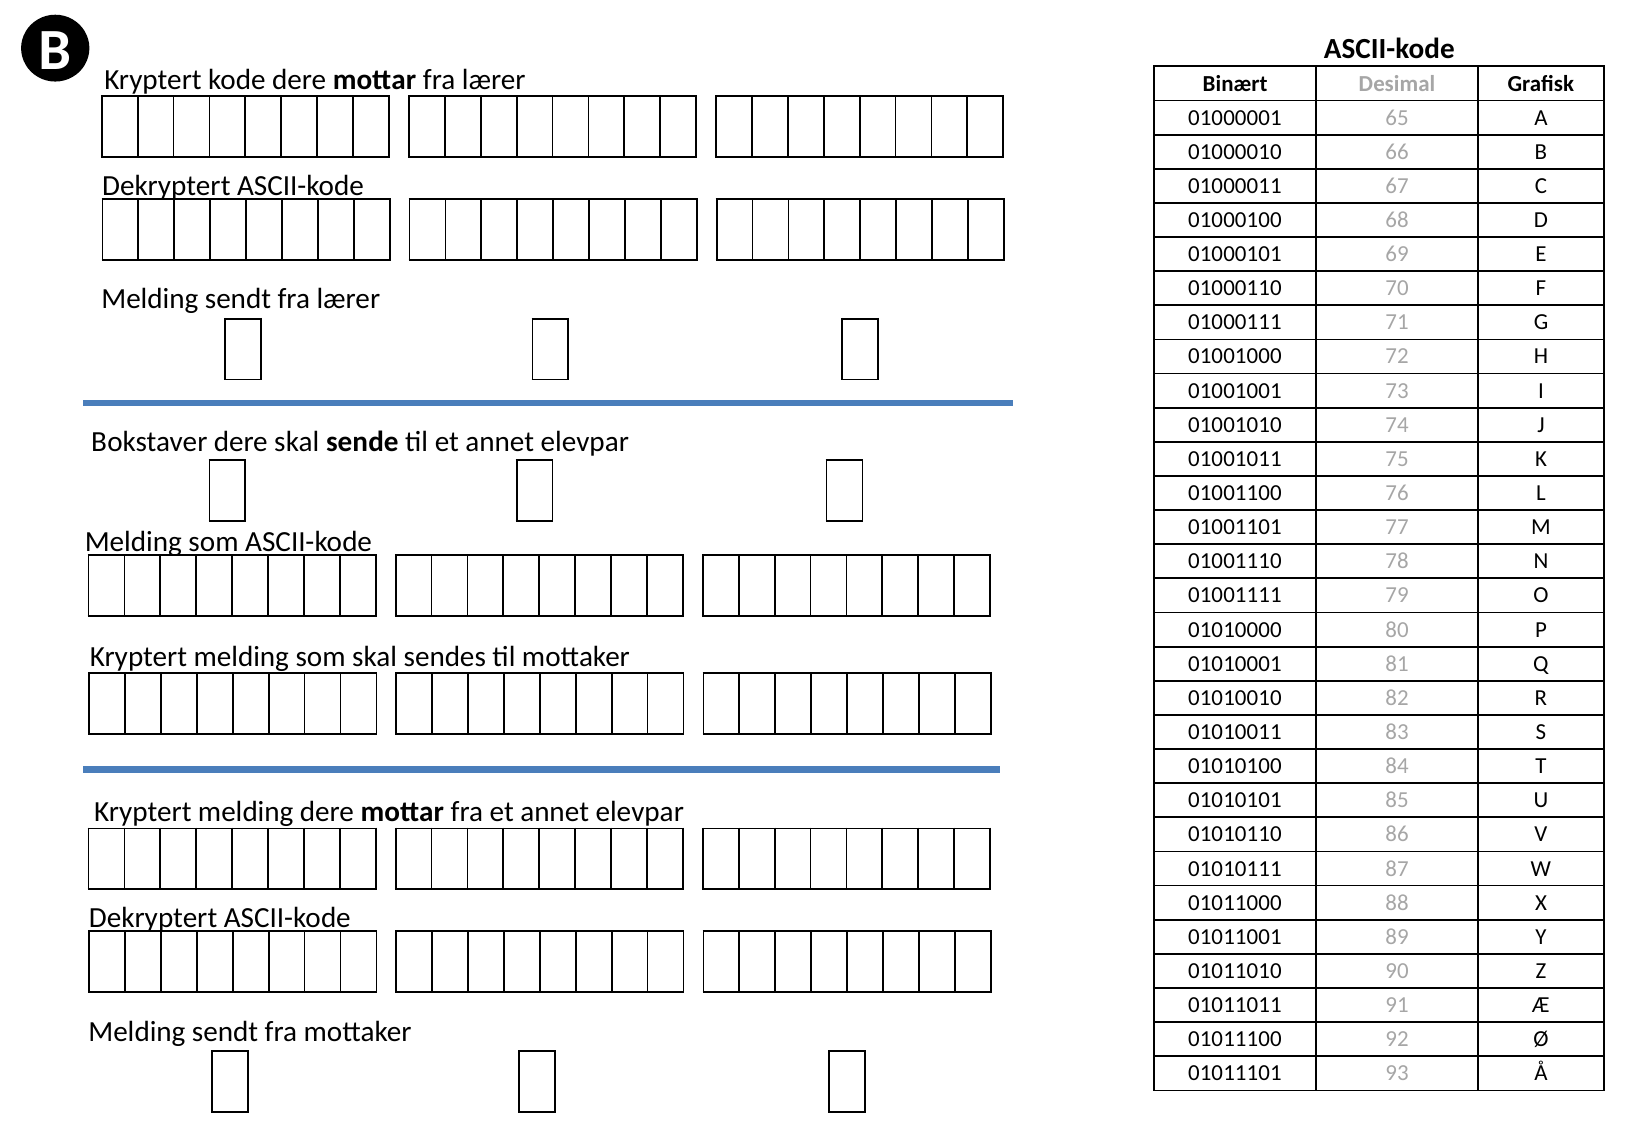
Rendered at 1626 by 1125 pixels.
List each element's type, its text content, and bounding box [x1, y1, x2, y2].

table_cell 01001101 [1155, 511, 1315, 543]
table_header [576, 556, 610, 615]
table_header [920, 674, 954, 733]
table_header [662, 200, 696, 259]
table_cell 90 [1317, 955, 1477, 987]
table_header [270, 680, 304, 733]
text_box Dekryptert ASCII-kode [74, 891, 366, 941]
table_cell 68 [1317, 204, 1477, 236]
table_cell Æ [1479, 989, 1603, 1021]
text_box Kryptert kode dere mottar fra lærer [89, 53, 541, 103]
table_cell O [1479, 579, 1603, 612]
table_header [812, 932, 846, 991]
table_header [541, 932, 575, 991]
table_header [553, 97, 588, 156]
table_header [89, 565, 124, 615]
table_cell 70 [1317, 272, 1477, 304]
table_header [827, 461, 862, 520]
table_header [161, 565, 195, 615]
table_cell 73 [1317, 374, 1477, 407]
table_header [740, 674, 774, 733]
table_cell H [1479, 340, 1603, 373]
table_header [704, 674, 738, 733]
table_header [341, 565, 375, 615]
table_cell R [1479, 682, 1603, 714]
table_header [843, 320, 877, 379]
table_cell W [1479, 852, 1603, 885]
table_header [540, 556, 574, 615]
table_header [397, 680, 431, 733]
table_header [896, 97, 931, 156]
table_header [753, 200, 788, 259]
table_header [446, 200, 480, 259]
table_cell 01011010 [1155, 955, 1315, 987]
table_header [355, 200, 389, 259]
table_header [612, 836, 646, 888]
table_header [577, 932, 611, 991]
table_cell 01011011 [1155, 989, 1315, 1021]
text_box B [23, 4, 87, 89]
table_header [197, 565, 231, 615]
table_header [247, 209, 281, 259]
table_header [956, 674, 990, 733]
table_header [613, 674, 647, 733]
table_header [789, 200, 823, 259]
table_header [305, 565, 339, 615]
table_header [197, 836, 231, 888]
table_header [955, 556, 989, 615]
table_header [704, 829, 738, 888]
table_header [504, 556, 538, 615]
table_header [226, 322, 260, 379]
table_header [305, 941, 340, 991]
text_box Melding sendt fra mottaker [73, 1004, 427, 1055]
table_header [211, 209, 245, 259]
table_cell Å [1479, 1057, 1603, 1090]
table_header [103, 209, 137, 259]
table_cell 79 [1317, 579, 1477, 612]
table_header [776, 932, 810, 991]
table_header [518, 465, 552, 520]
table_cell 66 [1317, 136, 1477, 168]
table_header [433, 680, 467, 733]
table_cell 91 [1317, 989, 1477, 1021]
table_cell 01010001 [1155, 648, 1315, 680]
table_header [410, 103, 444, 156]
table_header [847, 829, 881, 888]
table_header [884, 932, 918, 991]
text_box Dekryptert ASCII-kode [87, 158, 380, 209]
table_cell 85 [1317, 784, 1477, 816]
table_header [789, 97, 823, 156]
table_header [162, 680, 196, 733]
table_header [213, 1055, 247, 1111]
table_header [89, 836, 124, 888]
table_cell 01010000 [1155, 613, 1315, 646]
table_cell 87 [1317, 852, 1477, 885]
table_header [469, 932, 503, 991]
table_header [776, 674, 810, 733]
table_header [884, 674, 918, 733]
table_header [740, 932, 774, 991]
table_cell X [1479, 886, 1603, 919]
table_header [175, 209, 209, 259]
table_header [397, 556, 431, 615]
table_cell P [1479, 613, 1603, 646]
table_header [613, 932, 647, 991]
table_cell 01011001 [1155, 921, 1315, 953]
table_header [969, 200, 1003, 259]
table_header [848, 674, 882, 733]
table_cell 71 [1317, 306, 1477, 339]
table_cell 65 [1317, 101, 1477, 134]
table_cell 01001001 [1155, 374, 1315, 407]
table_header [468, 836, 502, 888]
table_header [811, 829, 846, 888]
table_header [704, 932, 738, 991]
table_cell C [1479, 170, 1603, 202]
table_cell 01010110 [1155, 818, 1315, 851]
table_header [341, 680, 376, 733]
text_box [87, 31, 92, 66]
table_header [125, 565, 159, 615]
table_header [126, 941, 160, 991]
table_cell 77 [1317, 511, 1477, 543]
text_box Melding sendt fra lærer [86, 272, 396, 322]
table_cell 89 [1317, 921, 1477, 953]
table_cell 01001100 [1155, 477, 1315, 509]
table_cell 01010011 [1155, 716, 1315, 748]
table_header [139, 209, 173, 259]
table_header [968, 97, 1002, 156]
table_cell L [1479, 477, 1603, 509]
table_cell 72 [1317, 340, 1477, 373]
table_header [210, 465, 244, 515]
table_header [661, 97, 695, 156]
table_cell 01011100 [1155, 1023, 1315, 1055]
table_header [825, 97, 859, 156]
table_header [919, 829, 953, 888]
table_header [883, 556, 917, 615]
table_header [520, 1052, 554, 1111]
table_header [468, 556, 502, 615]
table_header [717, 97, 751, 156]
table_header [897, 200, 931, 259]
table_cell 82 [1317, 682, 1477, 714]
table_header [590, 200, 624, 259]
table_cell N [1479, 545, 1603, 577]
table_cell 01010111 [1155, 852, 1315, 885]
table_cell 69 [1317, 238, 1477, 270]
table_header [234, 680, 268, 733]
table_header Desimal [1317, 67, 1477, 100]
table_cell 01010101 [1155, 784, 1315, 816]
table_header Binært [1155, 67, 1315, 100]
table_cell I [1479, 374, 1603, 407]
table_cell 83 [1317, 716, 1477, 748]
table_cell 01010100 [1155, 750, 1315, 782]
table_cell Z [1479, 955, 1603, 987]
table_cell 01001010 [1155, 409, 1315, 441]
table_header [210, 103, 244, 156]
table_header [505, 680, 539, 733]
table_header [246, 103, 280, 156]
table_header [162, 941, 196, 991]
table_header [955, 829, 989, 888]
table_cell 01001011 [1155, 443, 1315, 475]
table_header [847, 556, 881, 615]
text_box [18, 32, 23, 65]
table_header [861, 200, 895, 259]
table_cell D [1479, 204, 1603, 236]
table_header [648, 836, 682, 888]
table_cell 01000101 [1155, 238, 1315, 270]
table_cell 74 [1317, 409, 1477, 441]
table_header [432, 836, 467, 888]
table_header [318, 103, 352, 156]
table_header [932, 97, 966, 156]
table_cell 80 [1317, 613, 1477, 646]
table_header [397, 836, 431, 888]
table_cell K [1479, 443, 1603, 475]
table_header [830, 1052, 864, 1111]
table_cell A [1479, 101, 1603, 134]
table_header [540, 836, 574, 888]
table_cell 86 [1317, 818, 1477, 851]
table_cell 01000001 [1155, 101, 1315, 134]
text_box Melding som ASCII-kode [69, 515, 388, 565]
table_cell G [1479, 306, 1603, 339]
table_cell 01001110 [1155, 545, 1315, 577]
table_cell 92 [1317, 1023, 1477, 1055]
table_cell 01000010 [1155, 136, 1315, 168]
text_box Bokstaver dere skal sende til et annet elevpar [76, 414, 645, 465]
table_cell 01001111 [1155, 579, 1315, 612]
table_header [812, 674, 846, 733]
table_header [576, 836, 610, 888]
table_header [125, 836, 159, 888]
table_header [648, 932, 683, 991]
table_header [198, 941, 232, 991]
table_header [198, 680, 232, 733]
table_cell 01000110 [1155, 272, 1315, 304]
table_header [533, 320, 567, 379]
table_header [933, 200, 967, 259]
table_header [446, 103, 480, 156]
table_header [319, 209, 353, 259]
table_header [282, 103, 316, 156]
table_header [648, 674, 683, 733]
table_cell 01000111 [1155, 306, 1315, 339]
table_header [518, 200, 552, 259]
table_header [625, 97, 659, 156]
table_header [740, 556, 774, 615]
table_header [269, 836, 303, 888]
table_header [469, 680, 503, 733]
table_header [233, 836, 267, 888]
table_header [776, 829, 810, 888]
table_cell 84 [1317, 750, 1477, 782]
table_cell 88 [1317, 886, 1477, 919]
table_cell J [1479, 409, 1603, 441]
text_box Kryptert melding som skal sendes til mottaker [74, 630, 646, 680]
table_header [541, 680, 575, 733]
table_header [269, 565, 303, 615]
table_header [90, 680, 124, 733]
table_header [482, 103, 516, 156]
table_header [341, 836, 375, 888]
table_cell E [1479, 238, 1603, 270]
table_header [626, 200, 660, 259]
table_cell 78 [1317, 545, 1477, 577]
table_header [233, 565, 267, 615]
table_cell Ø [1479, 1023, 1603, 1055]
table_cell V [1479, 818, 1603, 851]
table_cell 81 [1317, 648, 1477, 680]
table_header [305, 836, 339, 888]
table_cell Q [1479, 648, 1603, 680]
table_header [883, 829, 917, 888]
table_cell 01011101 [1155, 1057, 1315, 1090]
table_cell S [1479, 716, 1603, 748]
table_cell Y [1479, 921, 1603, 953]
table_header [174, 103, 209, 156]
table_header [861, 97, 895, 156]
table_header [612, 556, 646, 615]
table_header [270, 941, 304, 991]
table_cell 01000100 [1155, 204, 1315, 236]
table_cell B [1479, 136, 1603, 168]
table_header [126, 680, 160, 733]
table_header [504, 836, 538, 888]
table_cell T [1479, 750, 1603, 782]
table_cell 76 [1317, 477, 1477, 509]
text_box Kryptert melding dere mottar fra et annet elevpar [79, 785, 700, 836]
table_header [410, 200, 445, 259]
table_header [704, 556, 738, 615]
table_header [825, 200, 859, 259]
table_header [518, 97, 552, 156]
table_header [740, 829, 774, 888]
table_cell 75 [1317, 443, 1477, 475]
table_cell 01001000 [1155, 340, 1315, 373]
table_header Grafisk [1479, 67, 1603, 100]
table_header [811, 556, 846, 615]
table_header [234, 941, 268, 991]
table_header [341, 932, 376, 991]
table_cell 01011000 [1155, 886, 1315, 919]
table_header [505, 932, 539, 991]
table_header [433, 932, 467, 991]
table_cell M [1479, 511, 1603, 543]
table_cell F [1479, 272, 1603, 304]
table_header [776, 556, 810, 615]
text_box ASCII-kode [1309, 21, 1470, 72]
table_header [432, 556, 467, 615]
table_header [753, 97, 787, 156]
table_header [577, 680, 611, 733]
table_header [648, 556, 682, 615]
table_header [103, 103, 137, 156]
table_cell 93 [1317, 1057, 1477, 1090]
table_header [305, 680, 340, 733]
table_header [919, 556, 953, 615]
table_cell 01010010 [1155, 682, 1315, 714]
table_header [848, 932, 882, 991]
table_cell 67 [1317, 170, 1477, 202]
table_header [283, 209, 317, 259]
table_header [956, 932, 990, 991]
table_header [718, 200, 752, 259]
table_header [589, 97, 623, 156]
table_header [90, 941, 124, 991]
table_header [920, 932, 954, 991]
table_header [482, 200, 516, 259]
table_cell 01000011 [1155, 170, 1315, 202]
table_cell U [1479, 784, 1603, 816]
table_header [161, 836, 195, 888]
table_header [554, 200, 588, 259]
table_header [354, 103, 388, 156]
table_header [397, 932, 431, 991]
table_header [139, 103, 173, 156]
